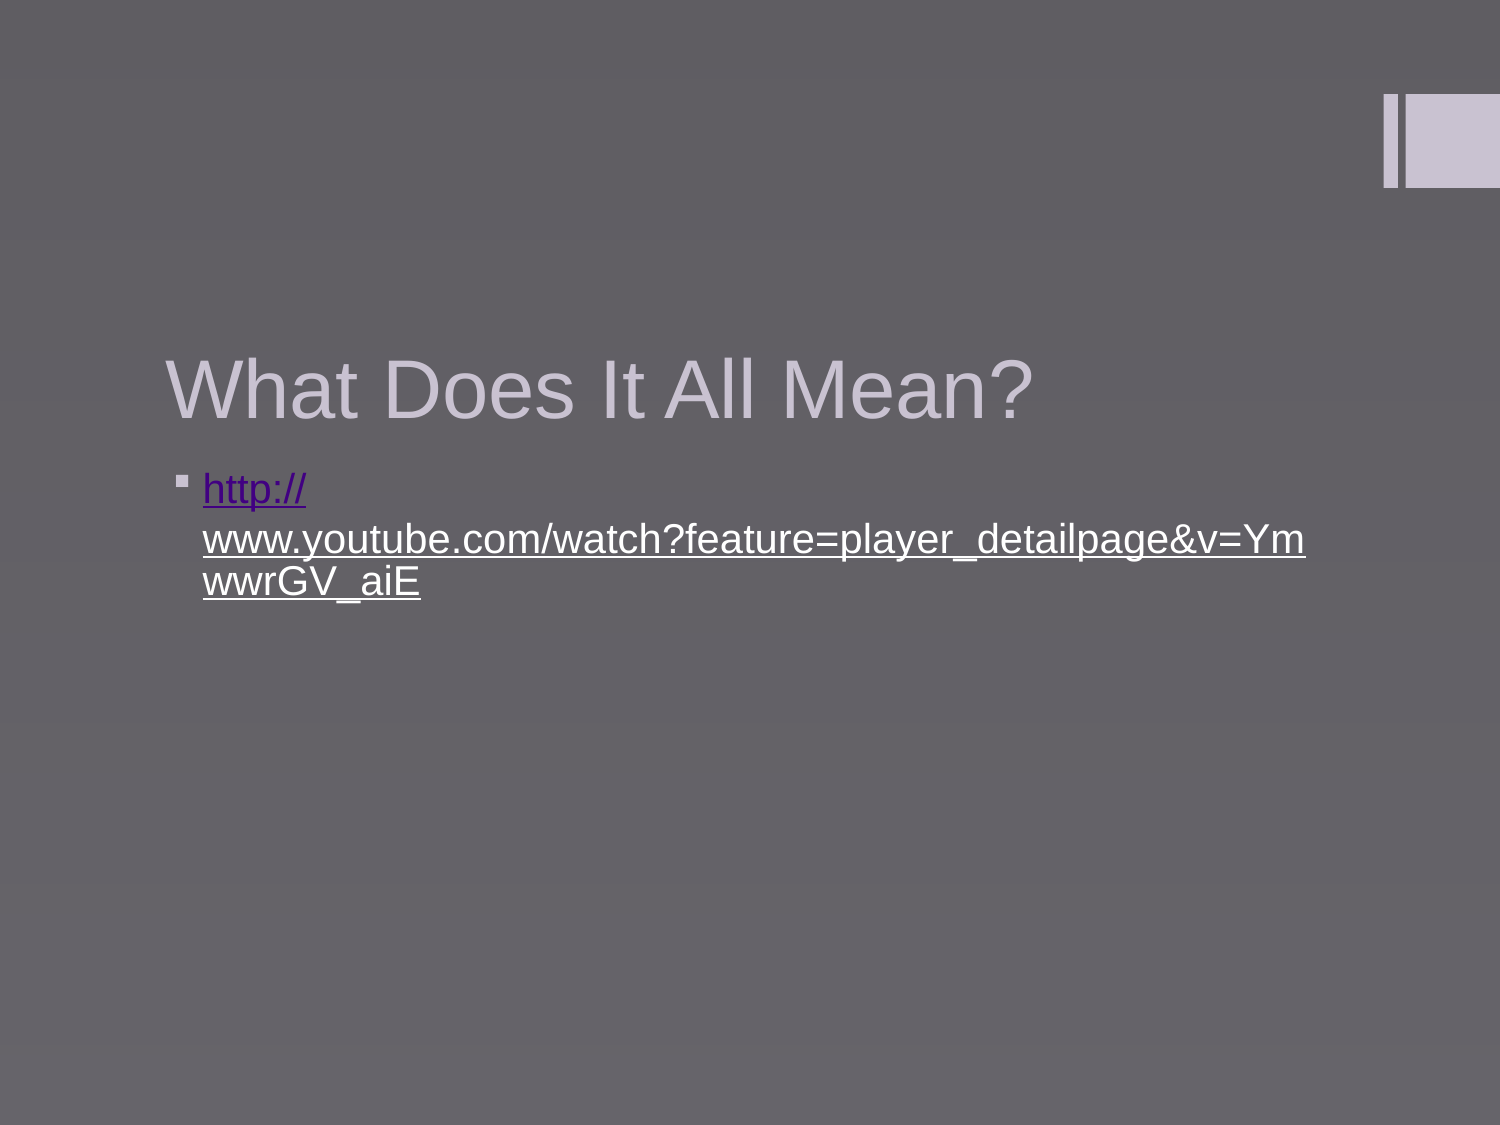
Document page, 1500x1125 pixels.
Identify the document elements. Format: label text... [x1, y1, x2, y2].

list http://www.youtube.com/watch?feature=player_detailpage&v=YmwwrGV_aiE [150, 454, 1350, 1035]
title What Does It All Mean? [150, 253, 1350, 443]
